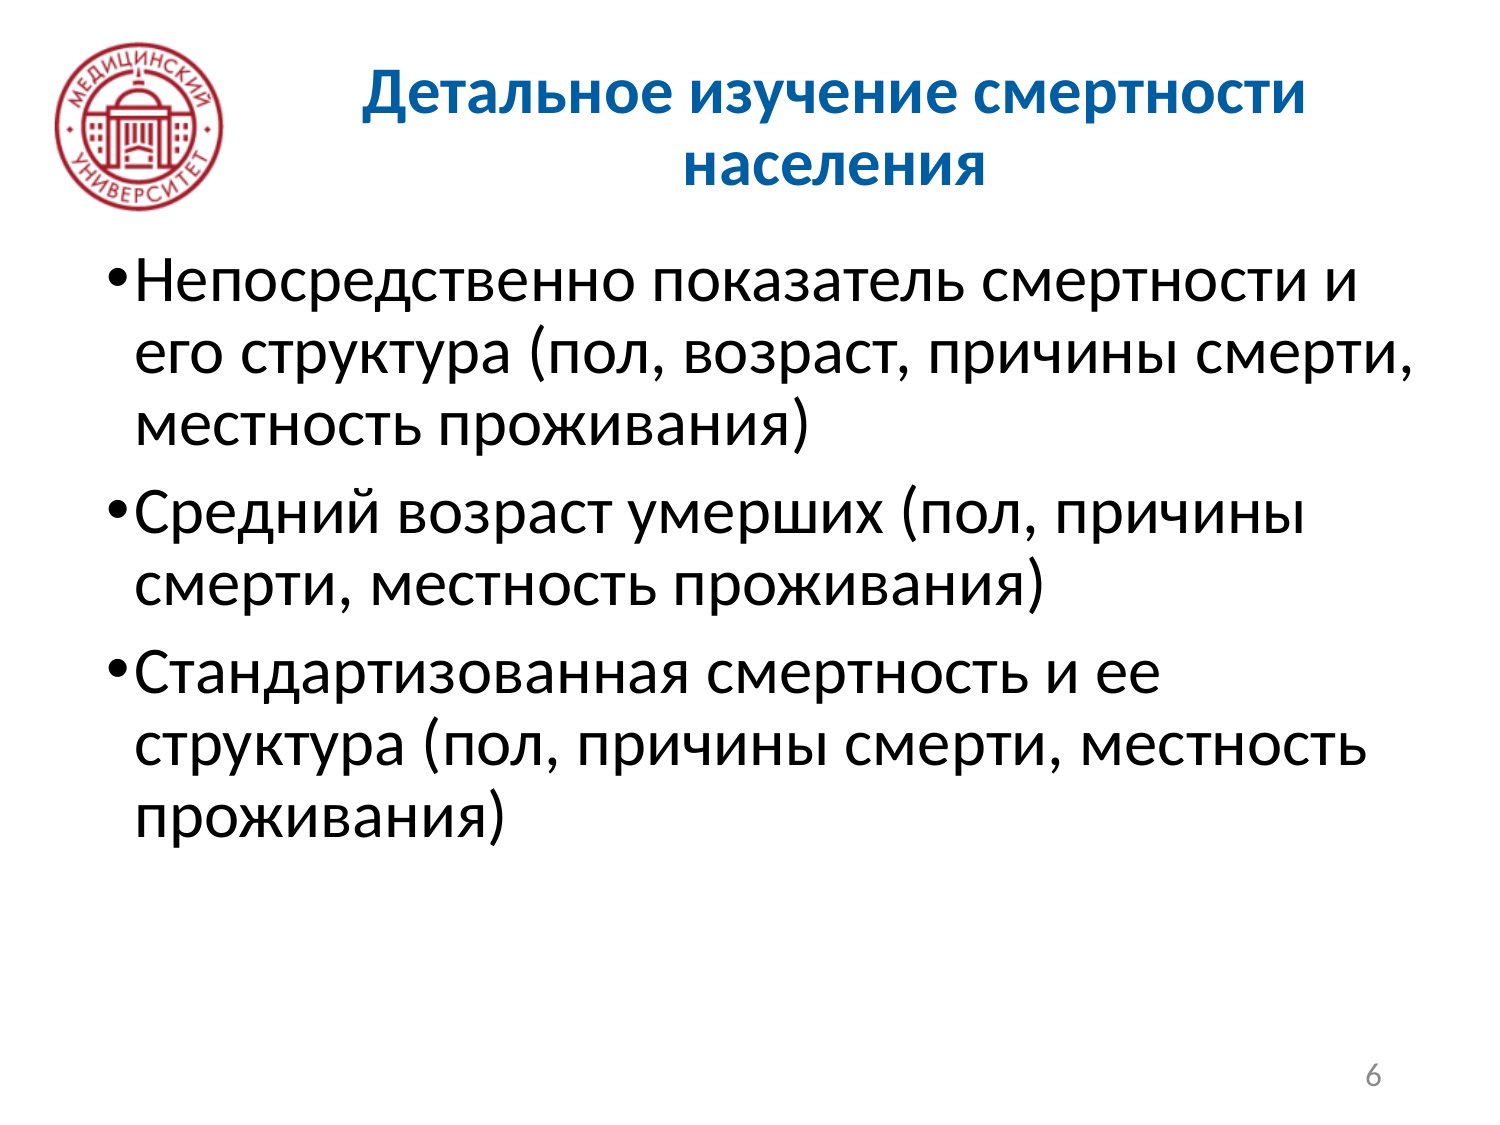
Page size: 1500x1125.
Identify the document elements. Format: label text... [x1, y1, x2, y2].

list Непосредственно показатель смертности и его структура (пол, возраст, причины смерти, местность проживания) Средний возраст умерших (пол, причины смерти, местность проживания) Стандартизованная смертность и ее структура (пол, причины смерти, местность проживания) [91, 236, 1441, 1025]
slide_number 6 [1059, 1042, 1397, 1103]
text_box Детальное изучение смертности населения [230, 19, 1441, 237]
picture [52, 28, 243, 218]
